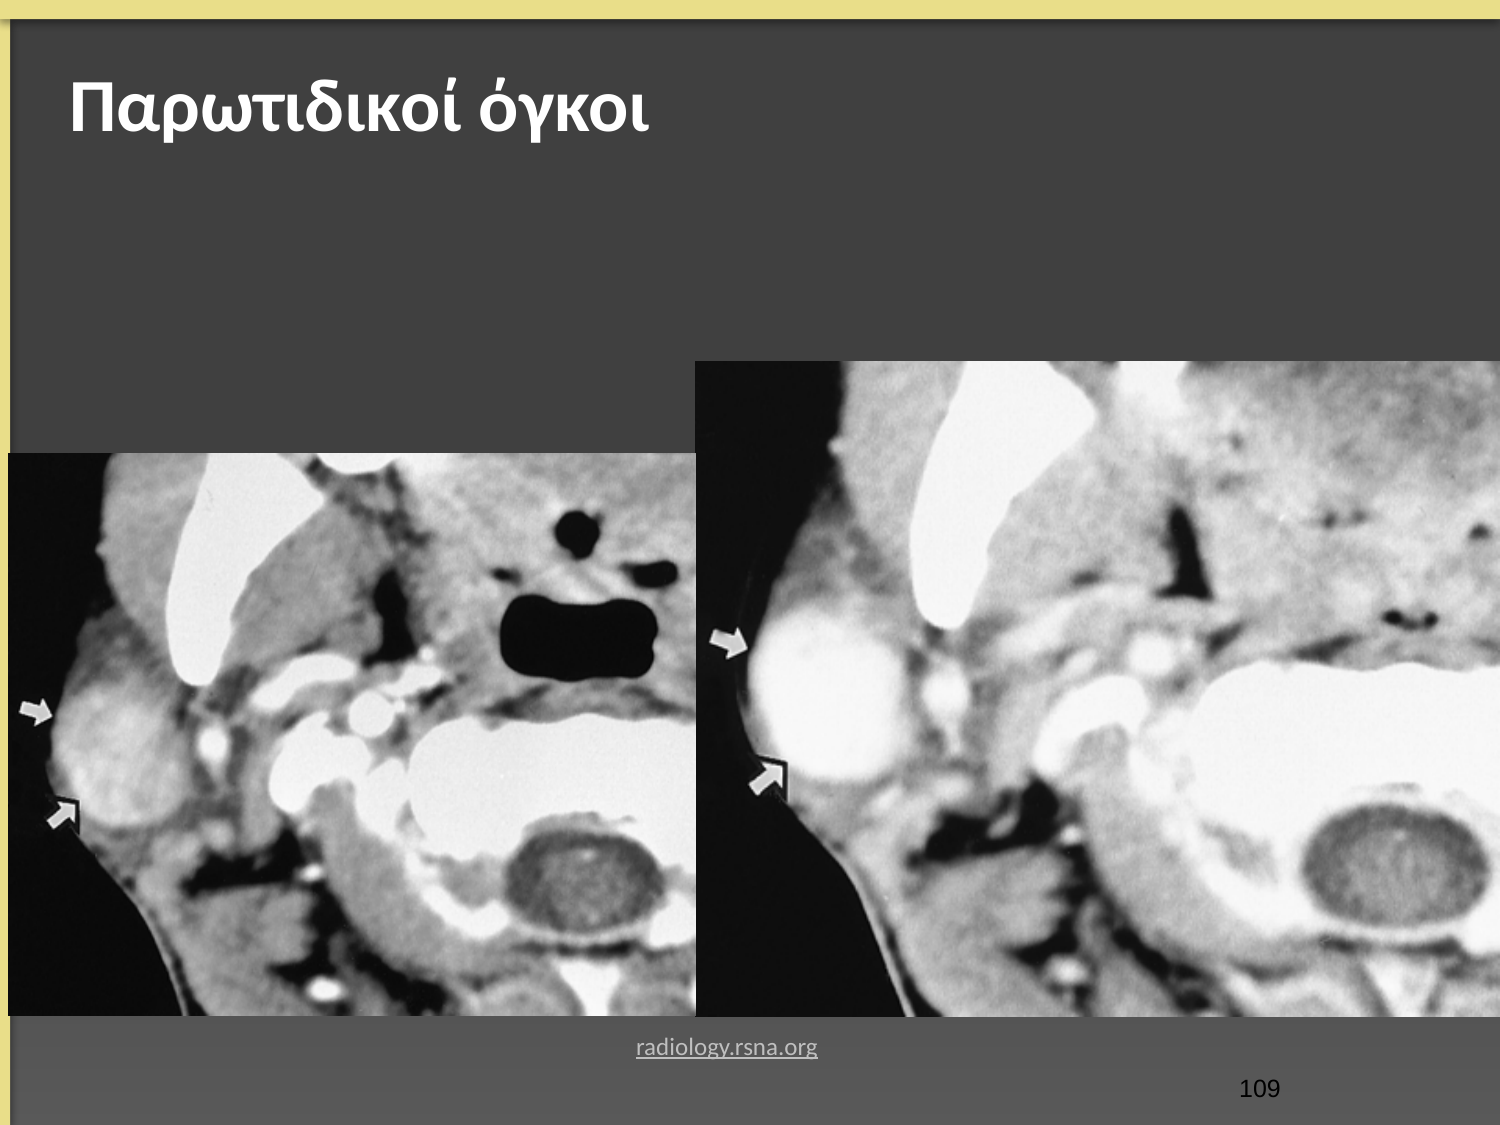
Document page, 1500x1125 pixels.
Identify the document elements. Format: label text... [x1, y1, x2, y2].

text_box radiology.rsna.org [352, 1025, 1102, 1068]
picture [8, 361, 1500, 1017]
slide_number 108 [1085, 1057, 1436, 1118]
title Παρωτιδικοί όγκοι [10, 19, 1500, 185]
